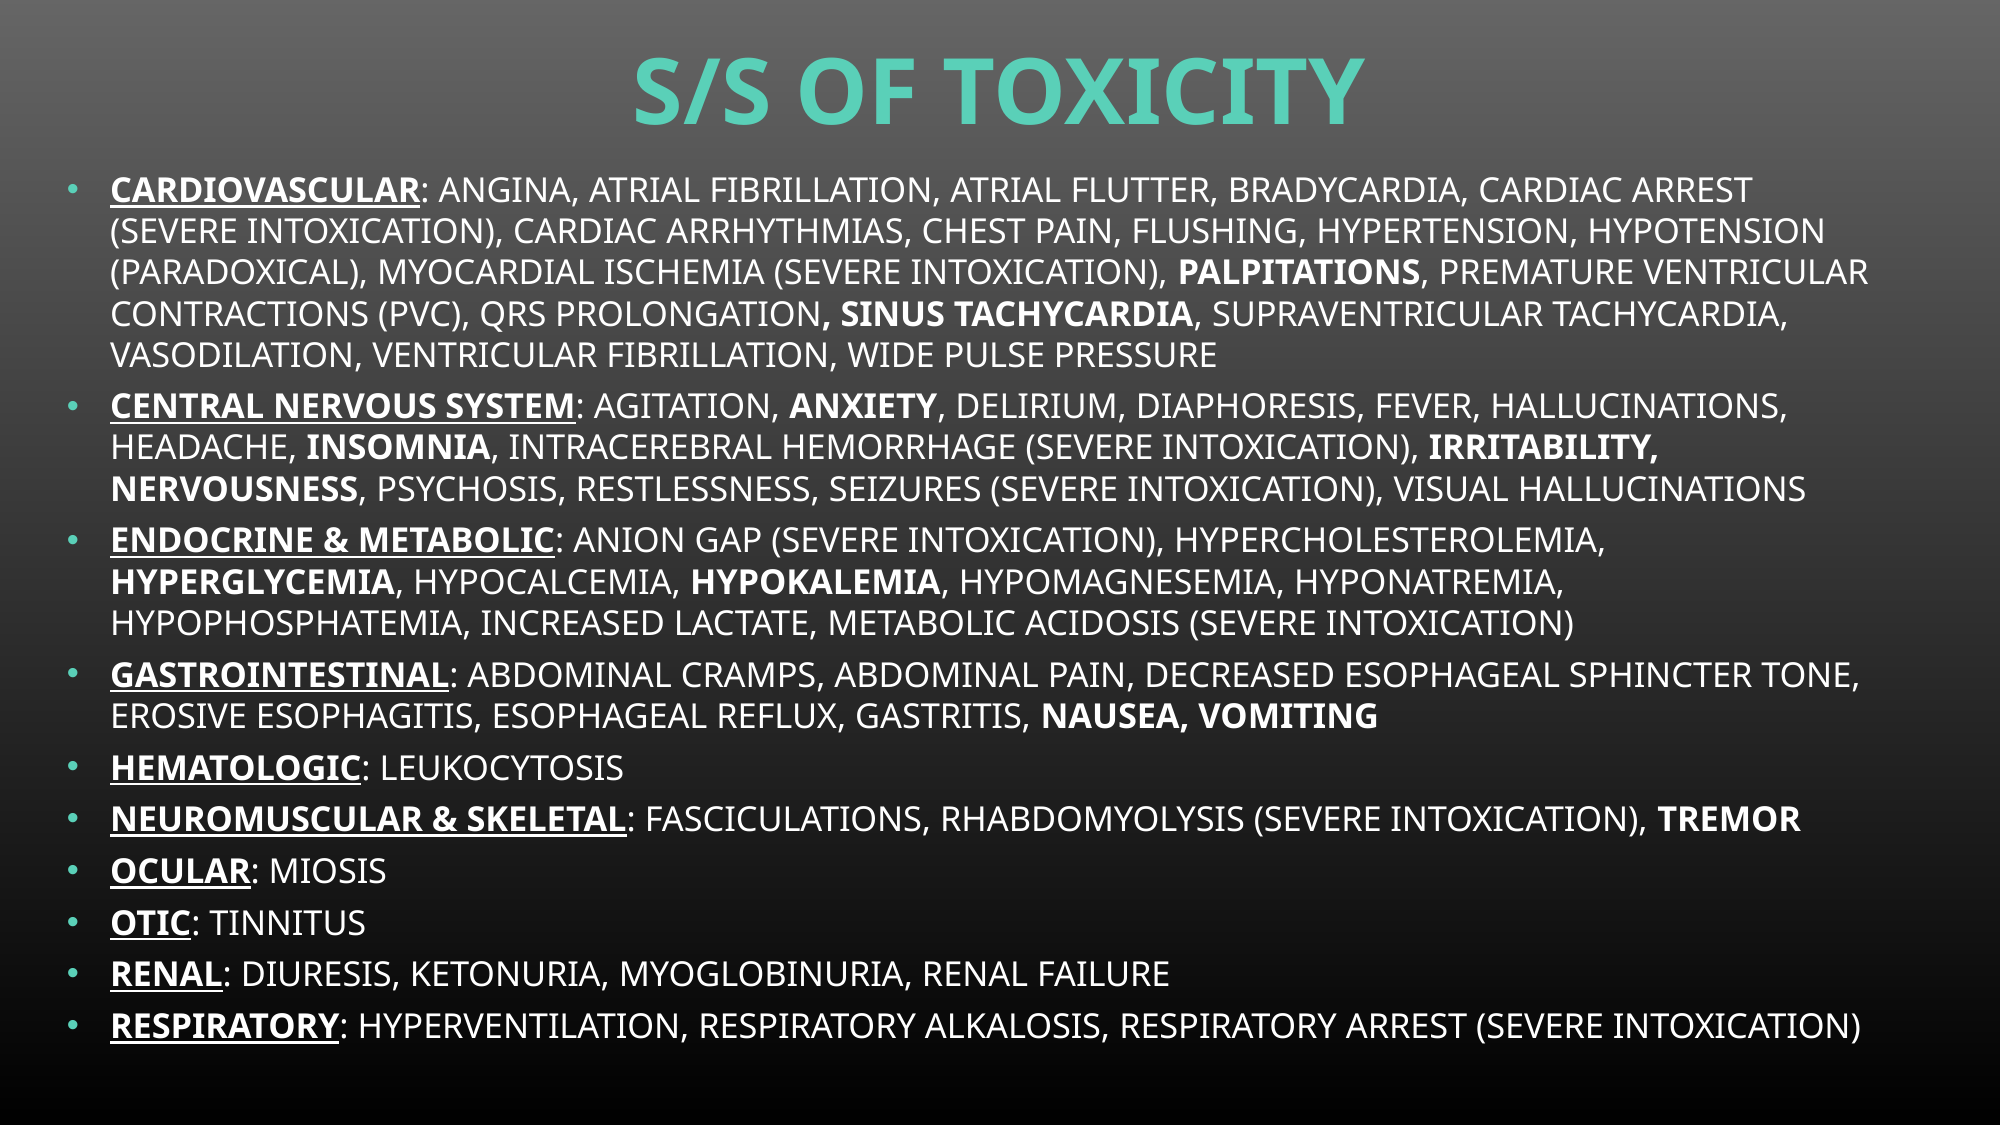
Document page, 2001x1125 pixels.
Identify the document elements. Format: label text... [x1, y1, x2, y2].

title S/S of toxicity [187, 22, 1813, 109]
list Cardiovascular: angina, atrial fibrillation, atrial flutter, bradycardia, cardiac arrest (severe intoxication), cardiac arrhythmias, chest pain, flushing, hypertension, hypotension (paradoxical), myocardial ischemia (severe intoxication), palpitations, premature ventricular contractions (PVC), QRS prolongation, sinus tachycardia, supraventricular tachycardia, vasodilation, ventricular fibrillation, wide pulse pressure Central nervous system: agitation, anxiety, delirium, diaphoresis, fever, hallucinations, headache, insomnia, intracerebral hemorrhage (severe intoxication), irritability, nervousness, psychosis, restlessness, seizures (severe intoxication), visual hallucinations Endocrine & metabolic: anion gap (severe intoxication), hypercholesterolemia, hyperglycemia, hypocalcemia, hypokalemia, hypomagnesemia, hyponatremia, hypophosphatemia, increased lactate, metabolic acidosis (severe intoxication) Gastrointestinal: abdominal cramps, abdominal pain, decreased esophageal sphincter tone, erosive esophagitis, esophageal reflux, gastritis, nausea, vomiting Hematologic: leukocytosis Neuromuscular & skeletal: fasciculations, rhabdomyolysis (severe intoxication), tremor Ocular: miosis Otic: tinnitus Renal: diuresis, ketonuria, myoglobinuria, renal failure Respiratory: hyperventilation, respiratory alkalosis, respiratory arrest (severe intoxication) [51, 109, 1906, 1125]
